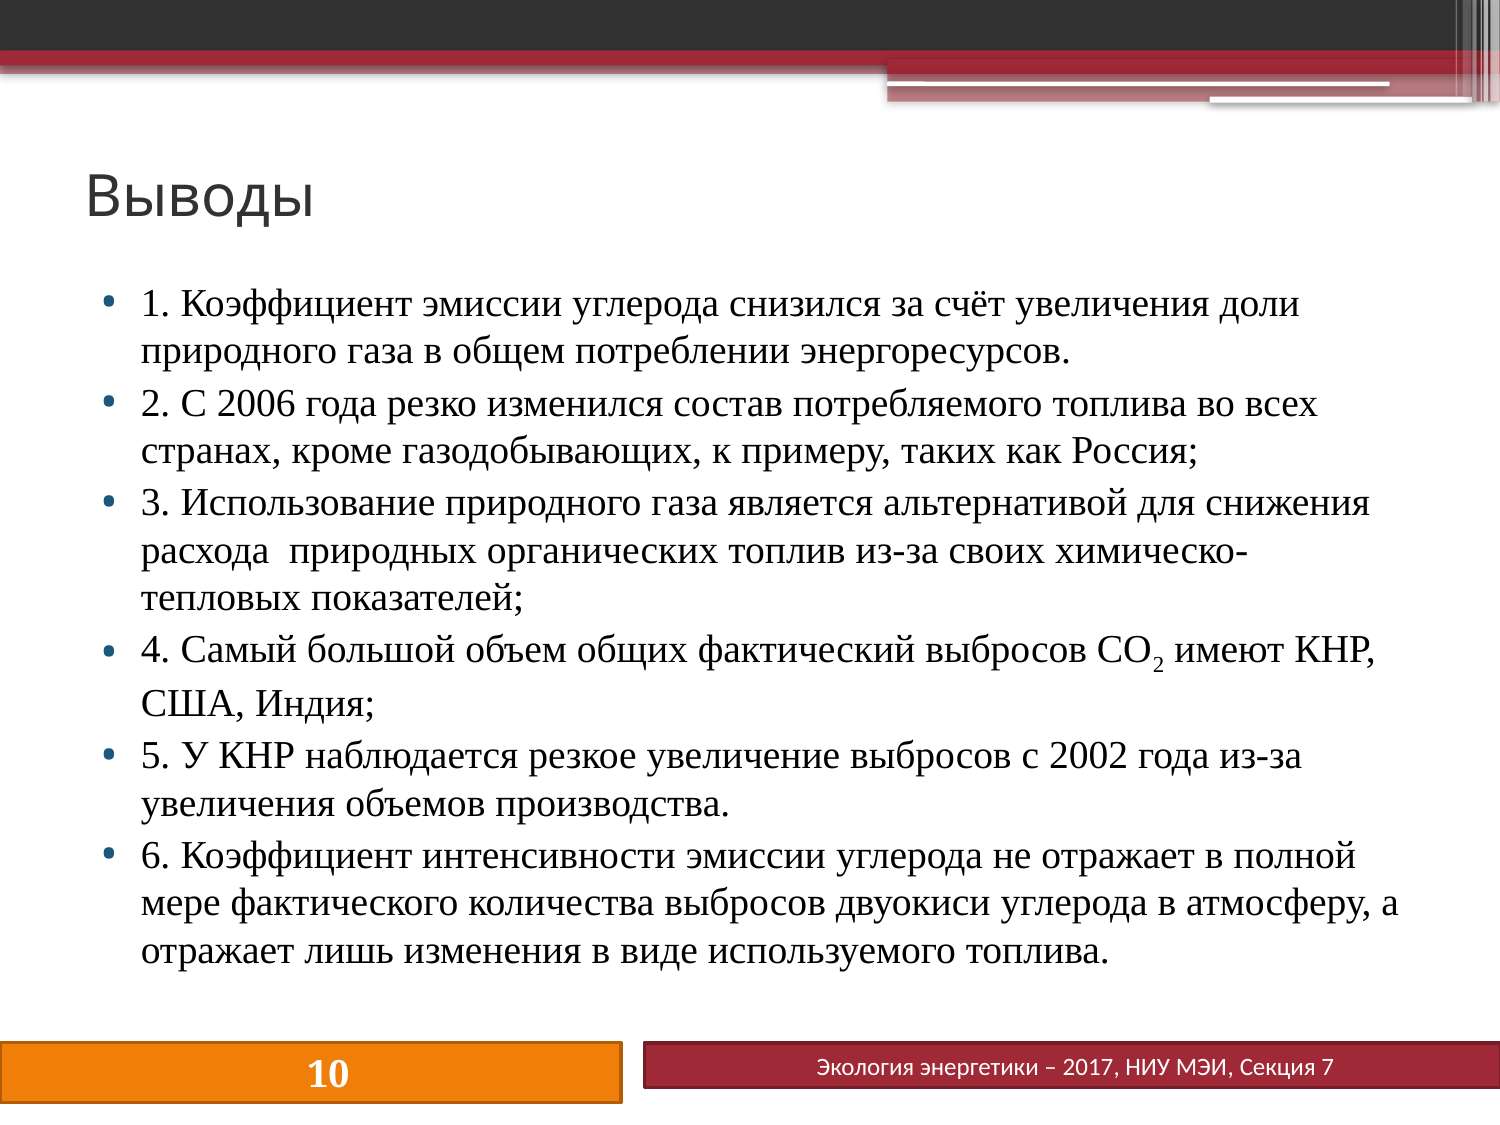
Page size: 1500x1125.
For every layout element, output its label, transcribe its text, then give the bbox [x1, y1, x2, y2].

text_box 10 [0, 1041, 623, 1104]
text_box Экология энергетики – 2017, НИУ МЭИ, Секция 7 [643, 1041, 1500, 1089]
title Выводы [70, 105, 1421, 269]
list 1. Коэффициент эмиссии углерода снизился за счёт увеличения доли природного газа в общем потреблении энергоресурсов. 2. С 2006 года резко изменился состав потребляемого топлива во всех странах, кроме газодобывающих, к примеру, таких как Россия; 3. Использование природного газа является альтернативой для снижения расхода природных органических топлив из-за своих химическо-тепловых показателей; 4. Самый большой объем общих фактический выбросов СО2 имеют КНР, США, Индия; 5. У КНР наблюдается резкое увеличение выбросов с 2002 года из-за увеличения объемов производства. 6. Коэффициент интенсивности эмиссии углерода не отражает в полной мере фактического количества выбросов двуокиси углерода в атмосферу, а отражает лишь изменения в виде используемого топлива. [70, 269, 1421, 979]
